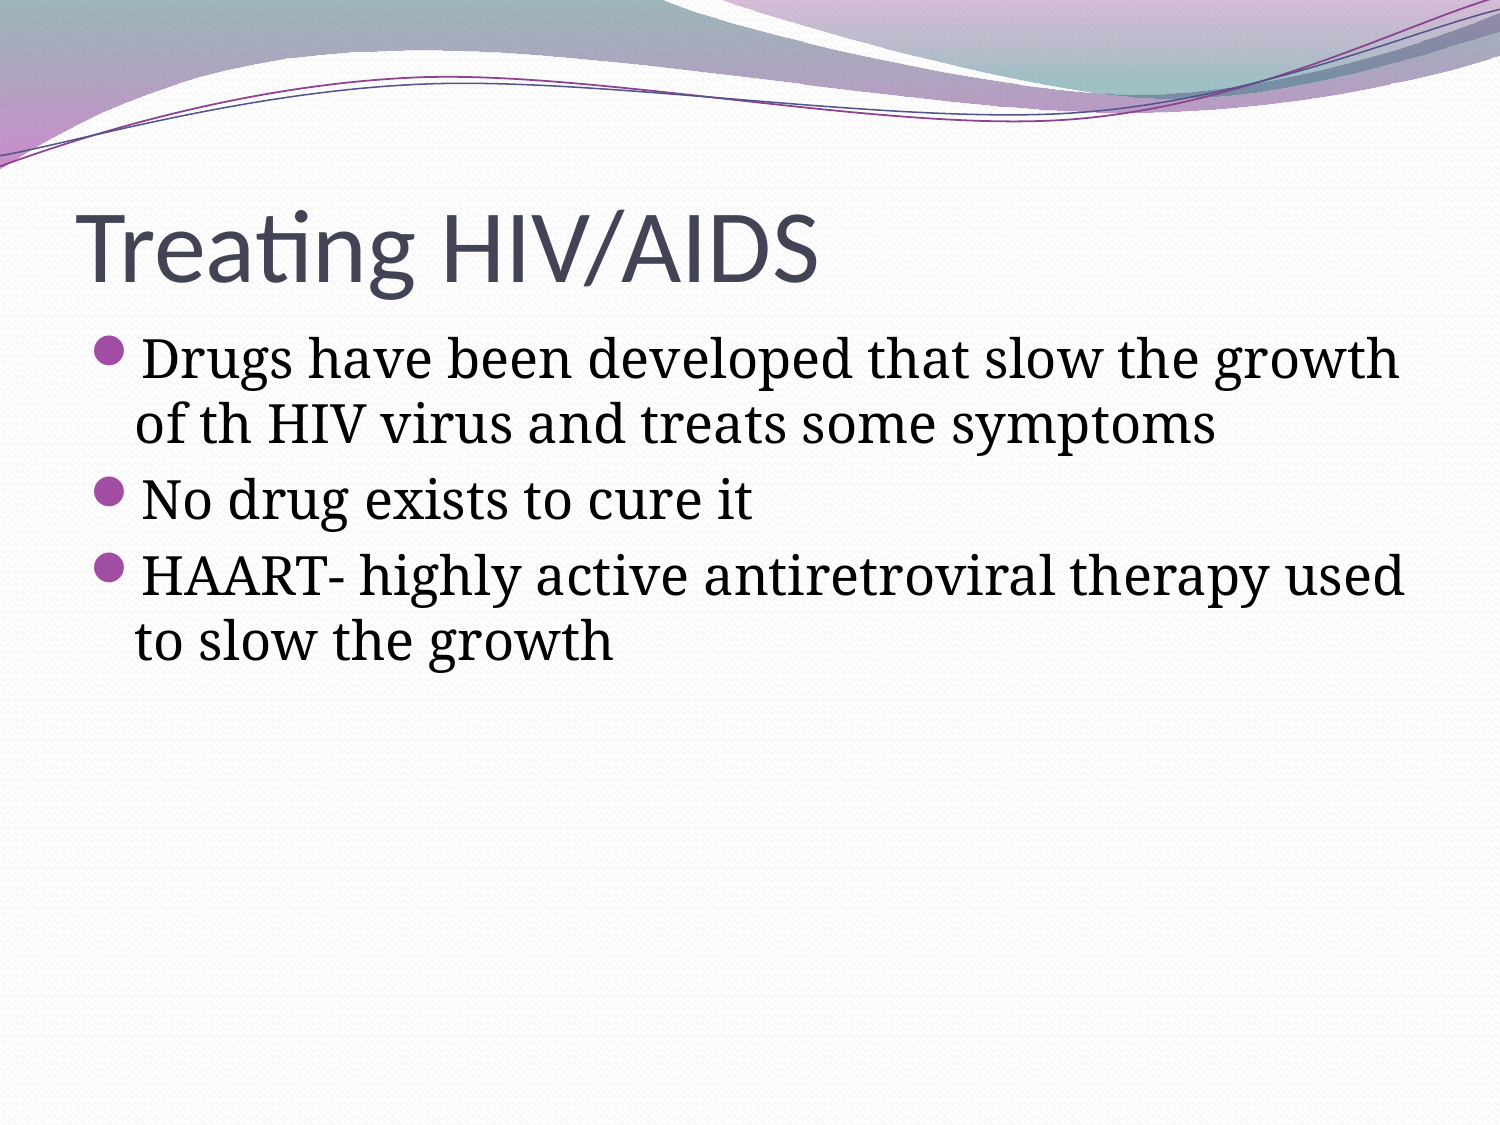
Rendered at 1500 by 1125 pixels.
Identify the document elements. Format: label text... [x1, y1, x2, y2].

list Drugs have been developed that slow the growth of th HIV virus and treats some symptoms No drug exists to cure it HAART- highly active antiretroviral therapy used to slow the growth [75, 317, 1425, 1038]
title Treating HIV/AIDS [75, 115, 1425, 303]
